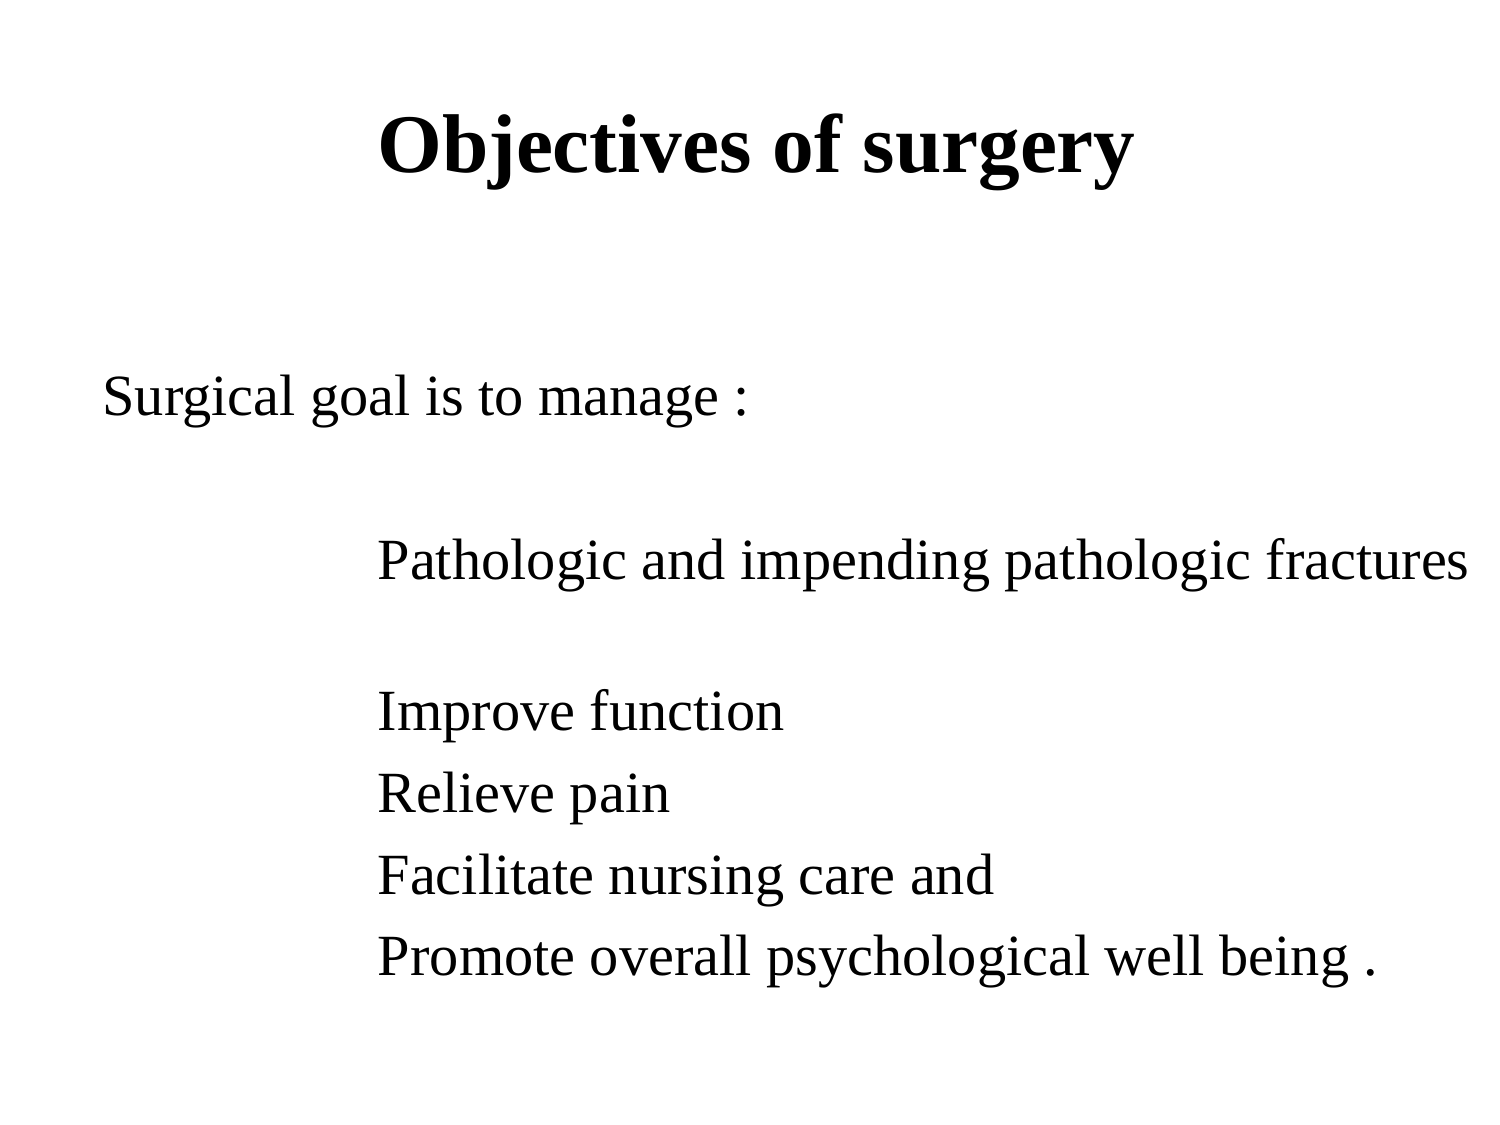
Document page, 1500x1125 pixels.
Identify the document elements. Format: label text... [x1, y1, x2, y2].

title Objectives of surgery [74, 44, 1426, 233]
list Surgical goal is to manage : Pathologic and impending pathologic fractures Improve function Relieve pain Facilitate nursing care and Promote overall psychological well being . [87, 349, 1500, 838]
